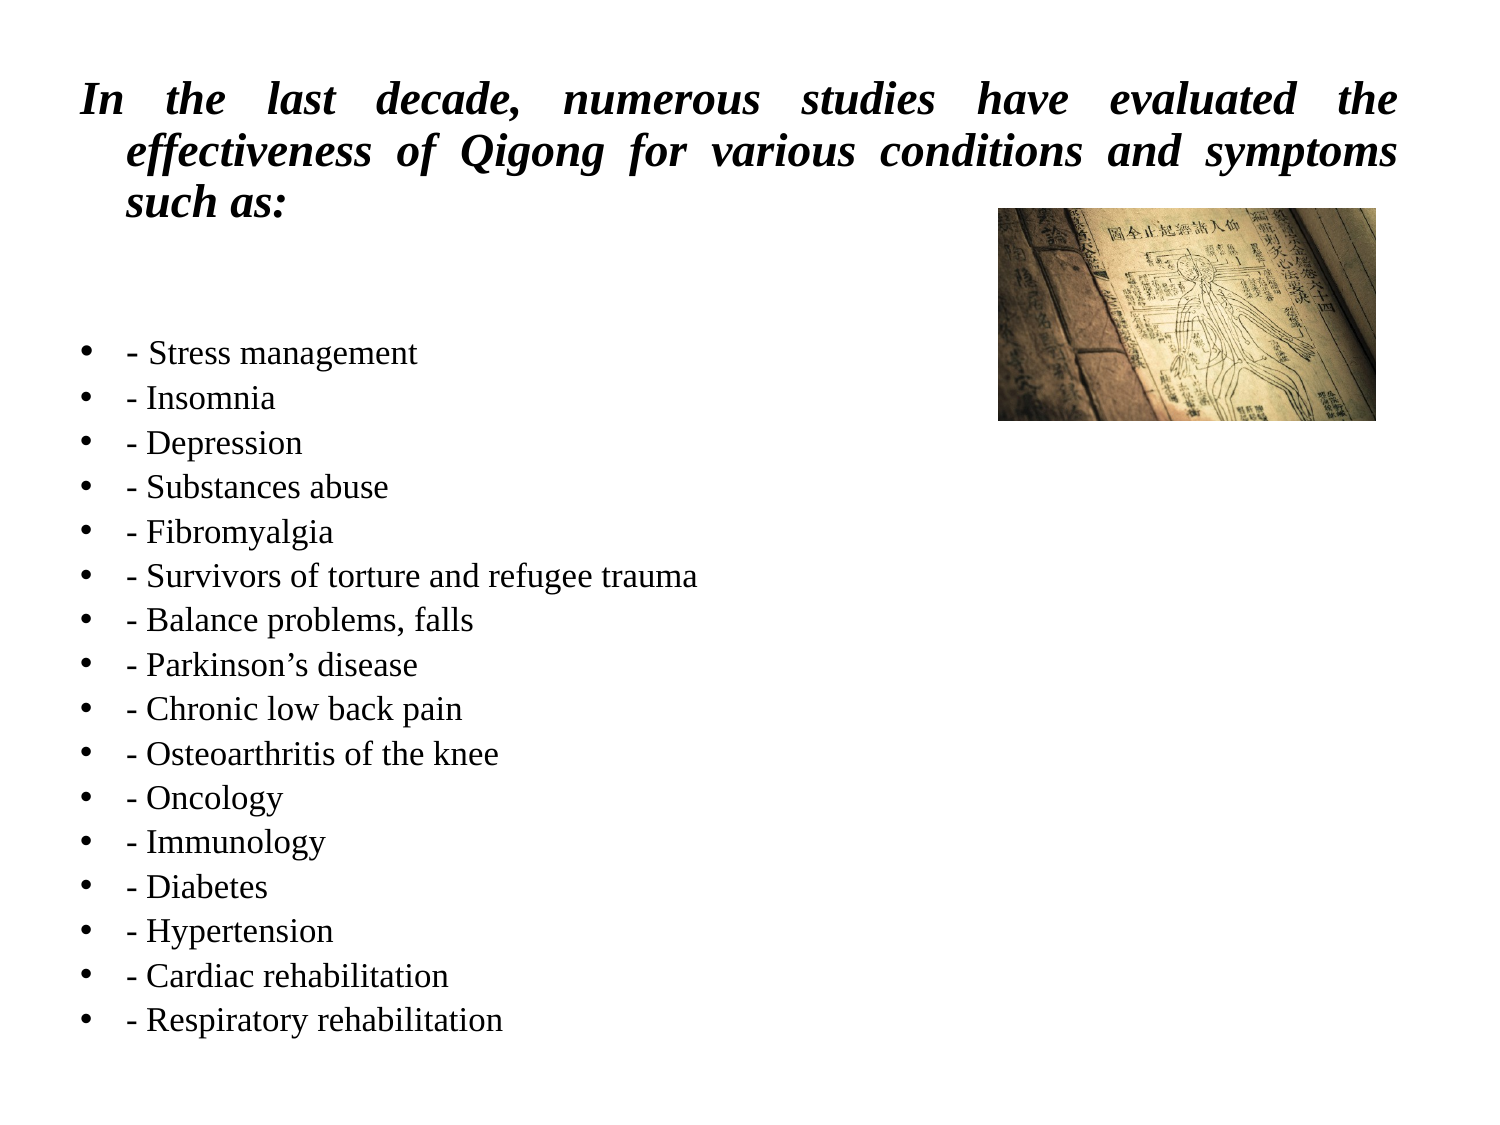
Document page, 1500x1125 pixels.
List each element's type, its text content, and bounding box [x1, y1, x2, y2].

list In the last decade, numerous studies have evaluated the effectiveness of Qigong for various conditions and symptoms such as: - Stress management - Insomnia - Depression - Substances abuse - Fibromyalgia - Survivors of torture and refugee trauma - Balance problems, falls - Parkinson’s disease - Chronic low back pain - Osteoarthritis of the knee - Oncology - Immunology - Diabetes - Hypertension - Cardiac rehabilitation - Respiratory rehabilitation [64, 66, 1416, 1059]
picture [997, 207, 1377, 421]
